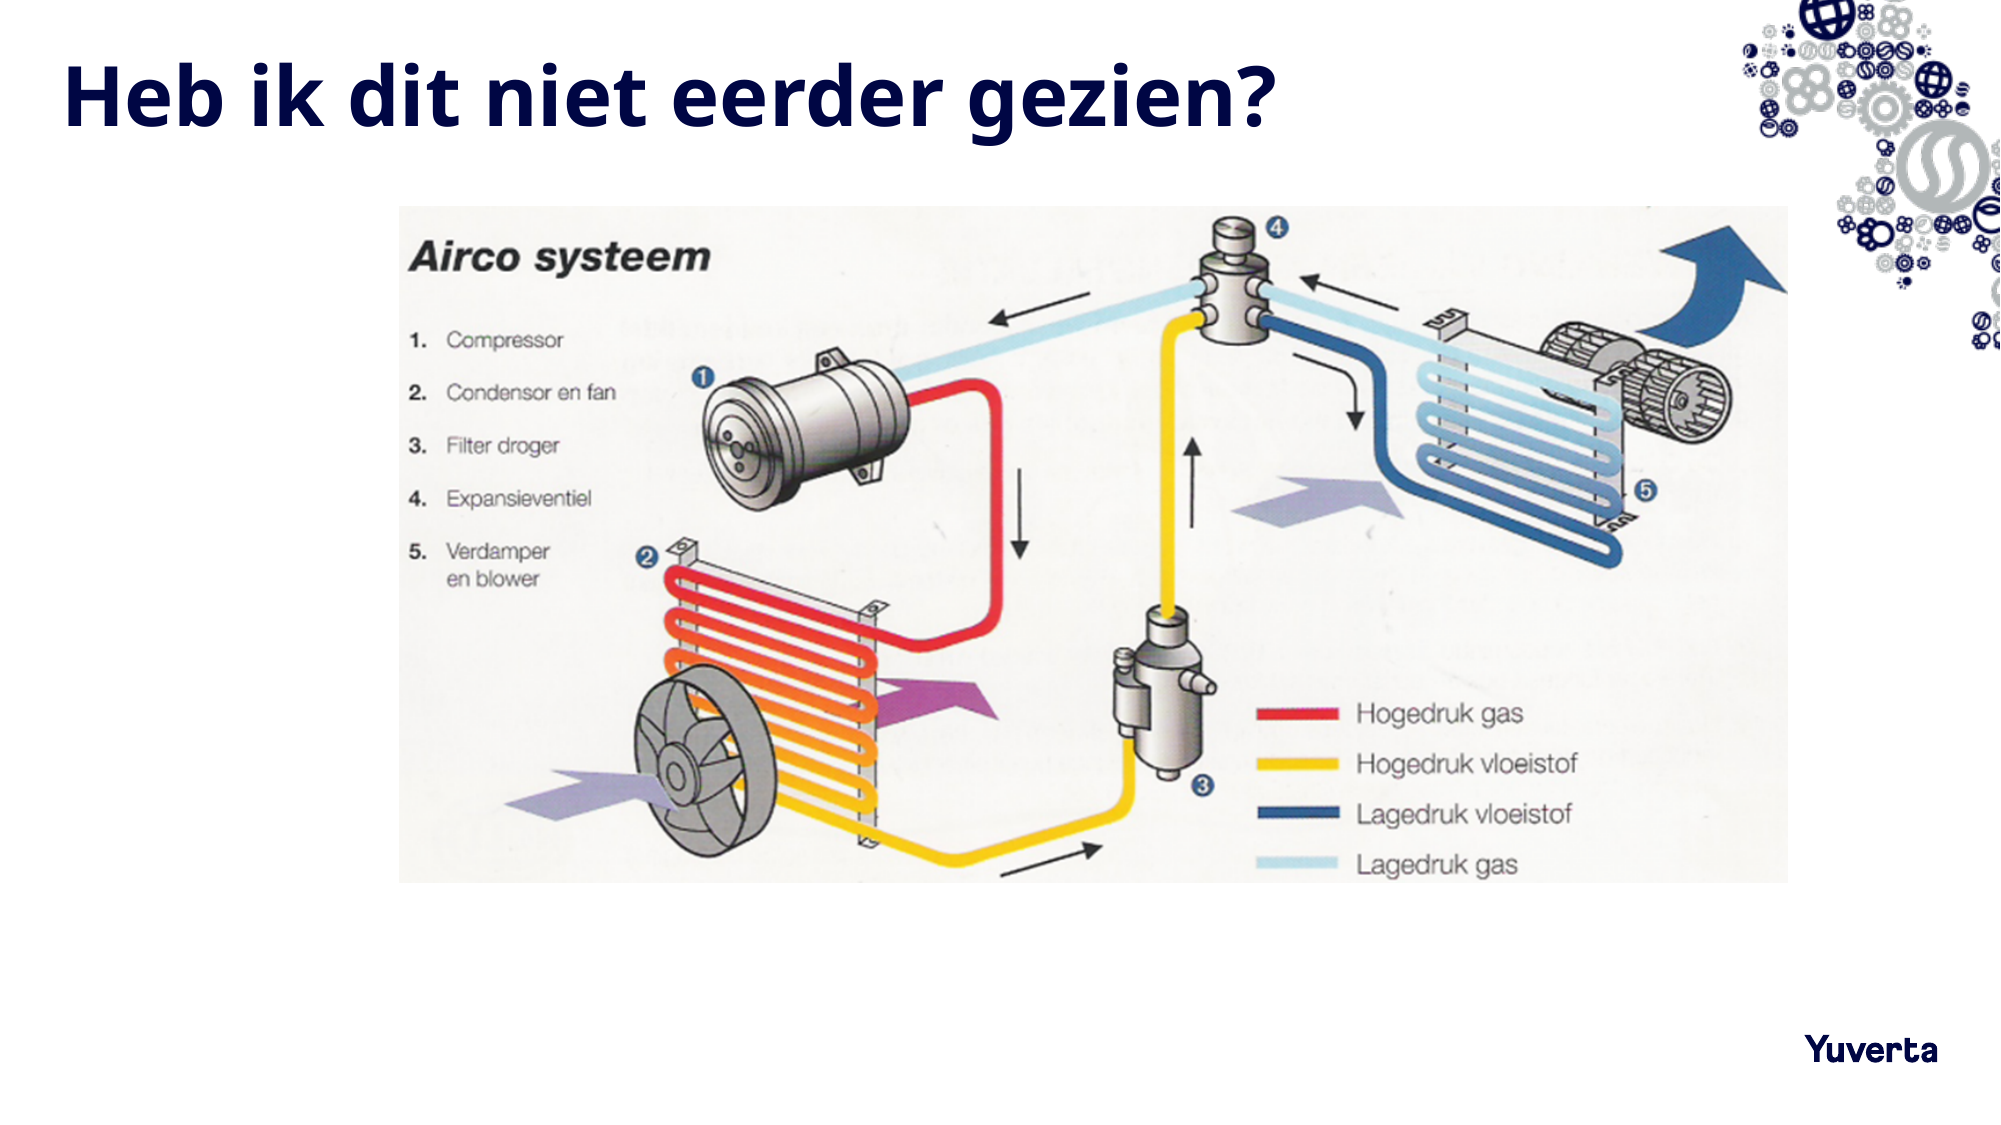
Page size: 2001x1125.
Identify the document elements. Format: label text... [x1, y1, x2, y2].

title Heb ik dit niet eerder gezien? [60, 48, 1720, 239]
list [399, 206, 1788, 883]
picture [0, 0, 2000, 1125]
